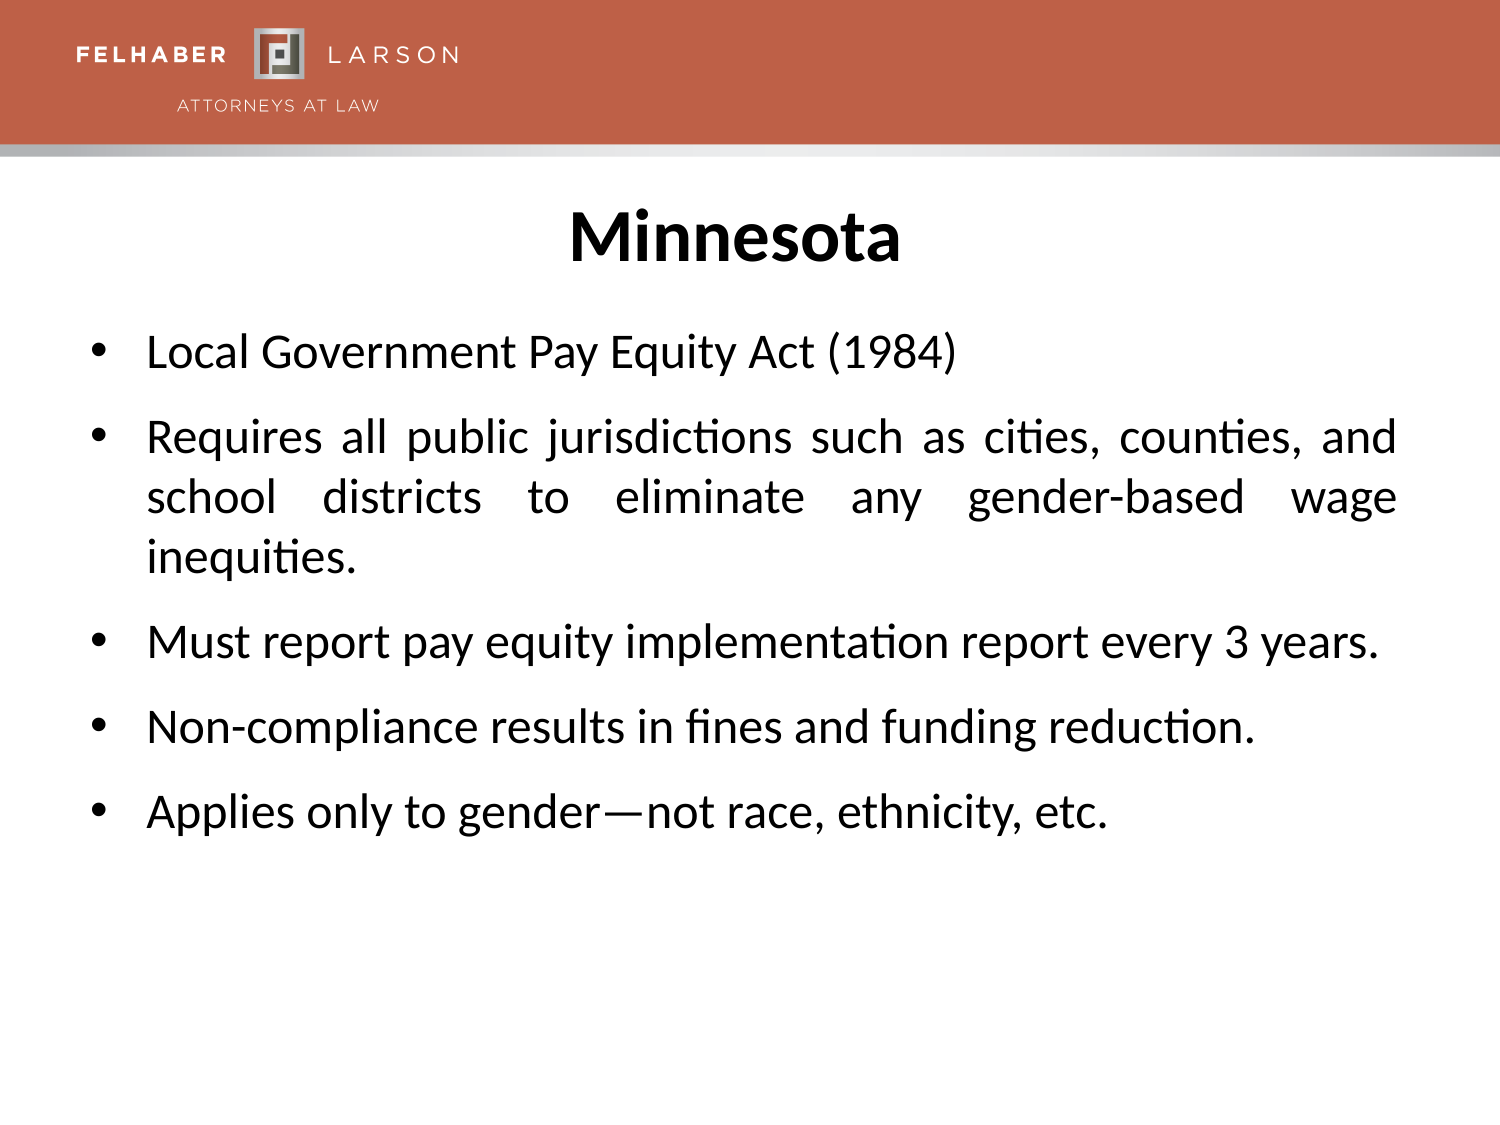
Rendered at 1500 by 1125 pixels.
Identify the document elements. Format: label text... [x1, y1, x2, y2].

list Local Government Pay Equity Act (1984) Requires all public jurisdictions such as cities, counties, and school districts to eliminate any gender-based wage inequities. Must report pay equity implementation report every 3 years. Non-compliance results in fines and funding reduction. Applies only to gender—not race, ethnicity, etc. [75, 311, 1414, 1033]
picture [0, 0, 1500, 157]
title Minnesota [75, 178, 1414, 284]
